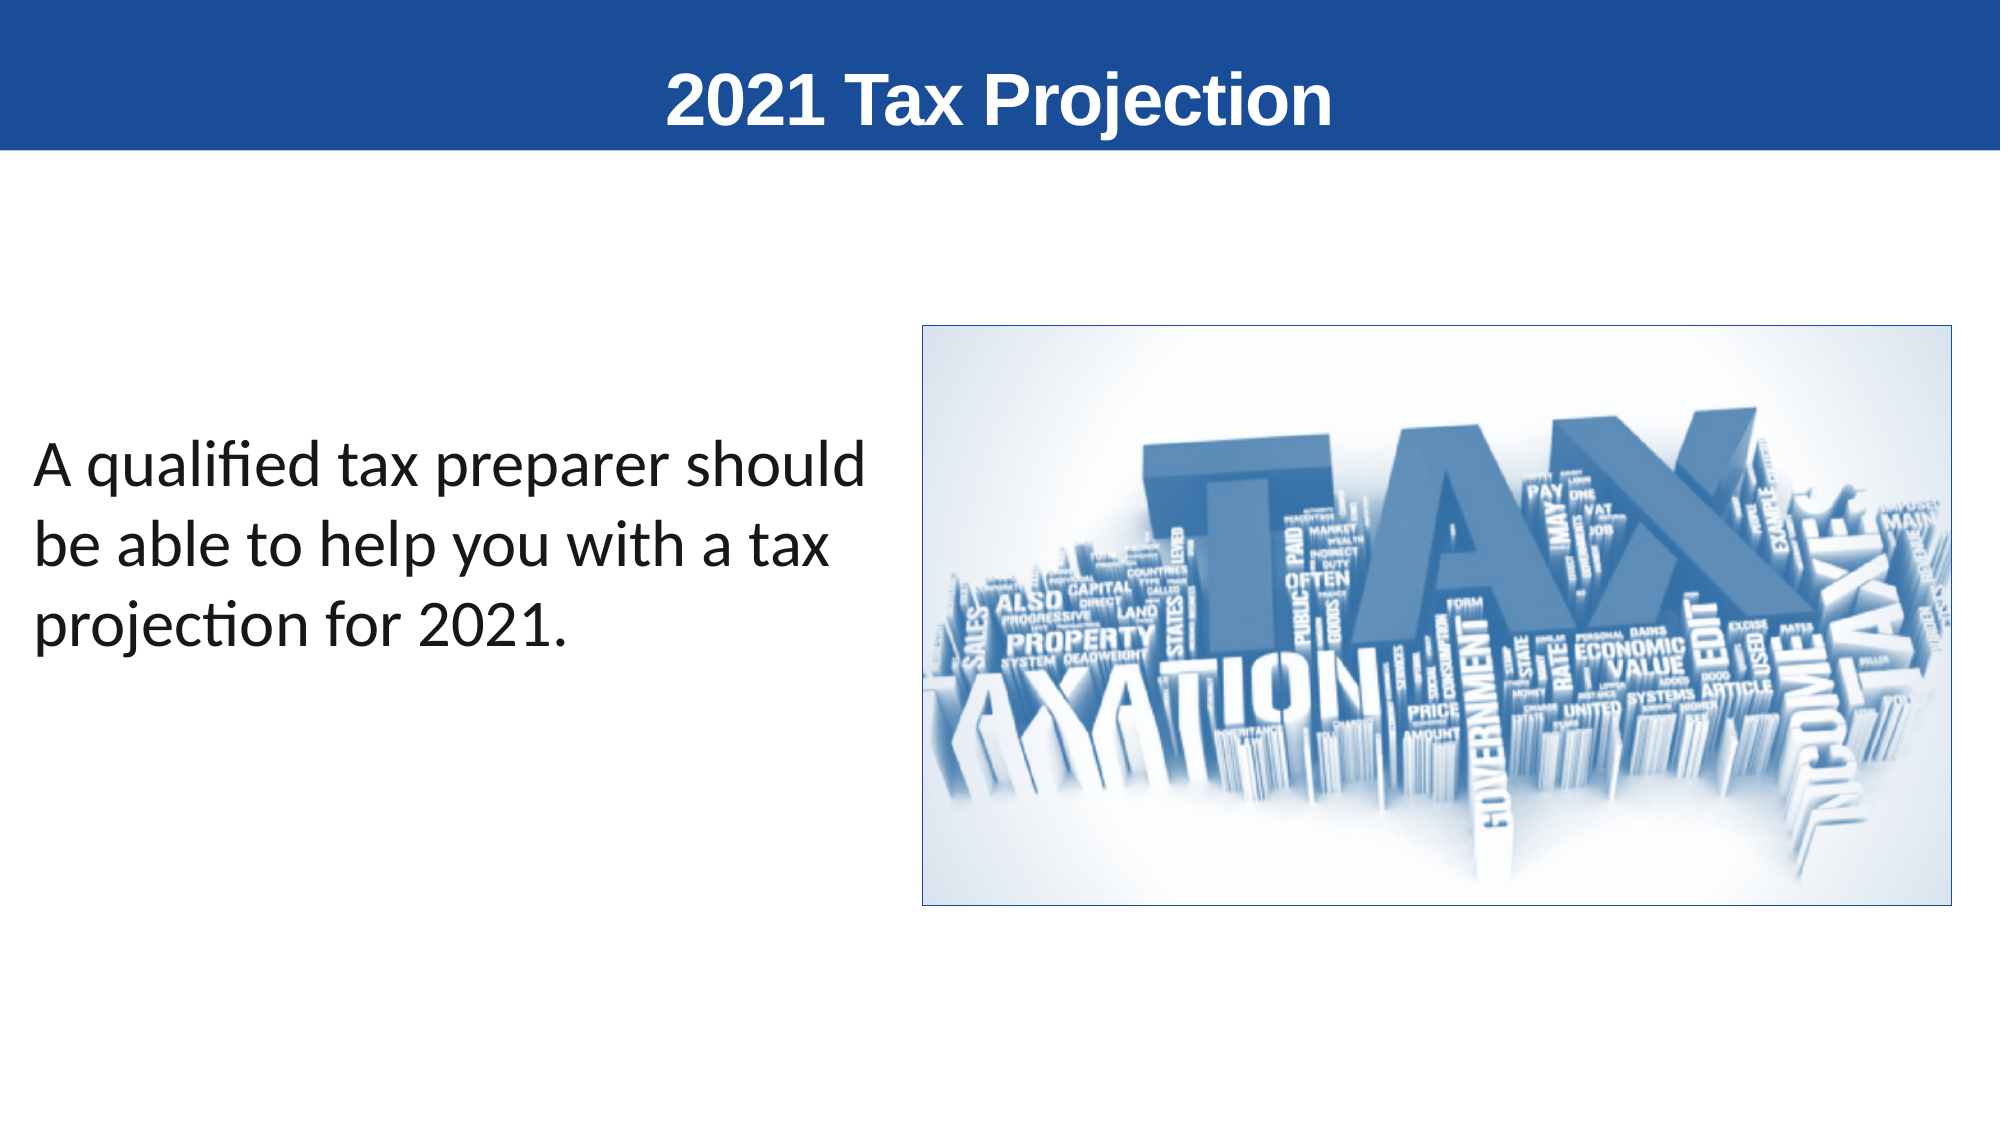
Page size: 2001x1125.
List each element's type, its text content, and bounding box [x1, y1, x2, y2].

text_box 2021 Tax Projection [0, 0, 2000, 151]
text_box A qualified tax preparer should be able to help you with a tax projection for 2021. [18, 367, 923, 972]
picture [922, 325, 1952, 906]
